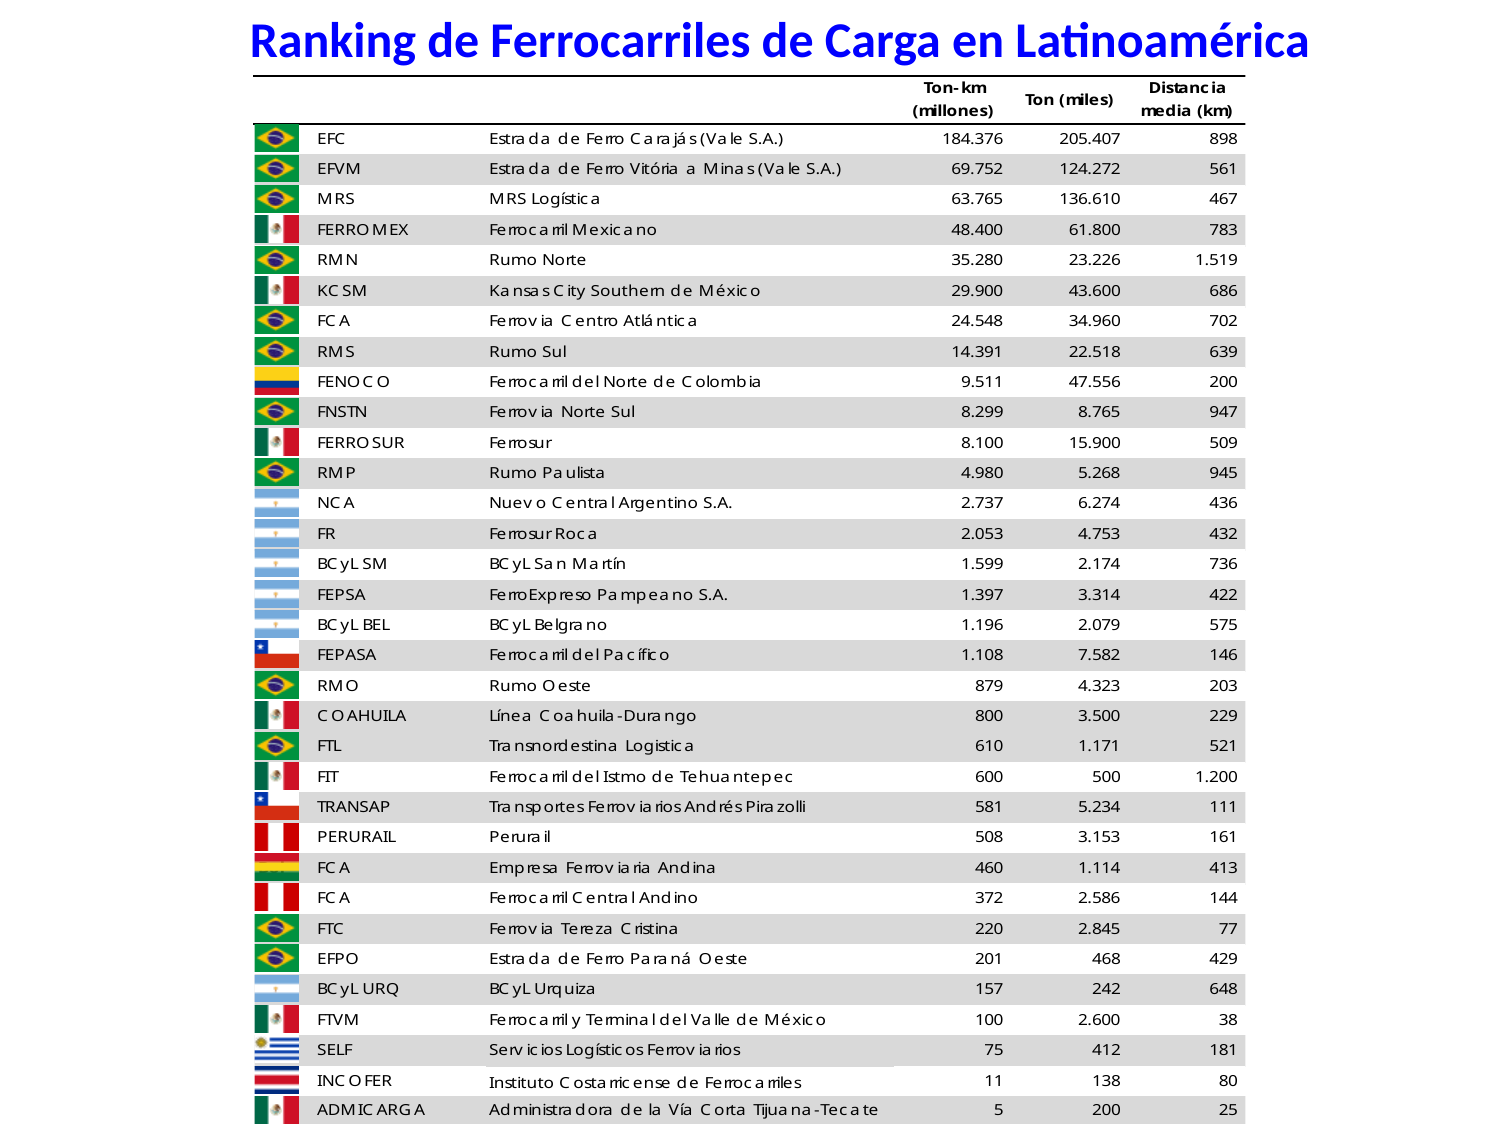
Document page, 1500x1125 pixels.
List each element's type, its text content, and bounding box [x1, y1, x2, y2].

picture [252, 75, 1248, 1125]
text_box Ranking de Ferrocarriles de Carga en Latinoamérica [235, 0, 1326, 75]
